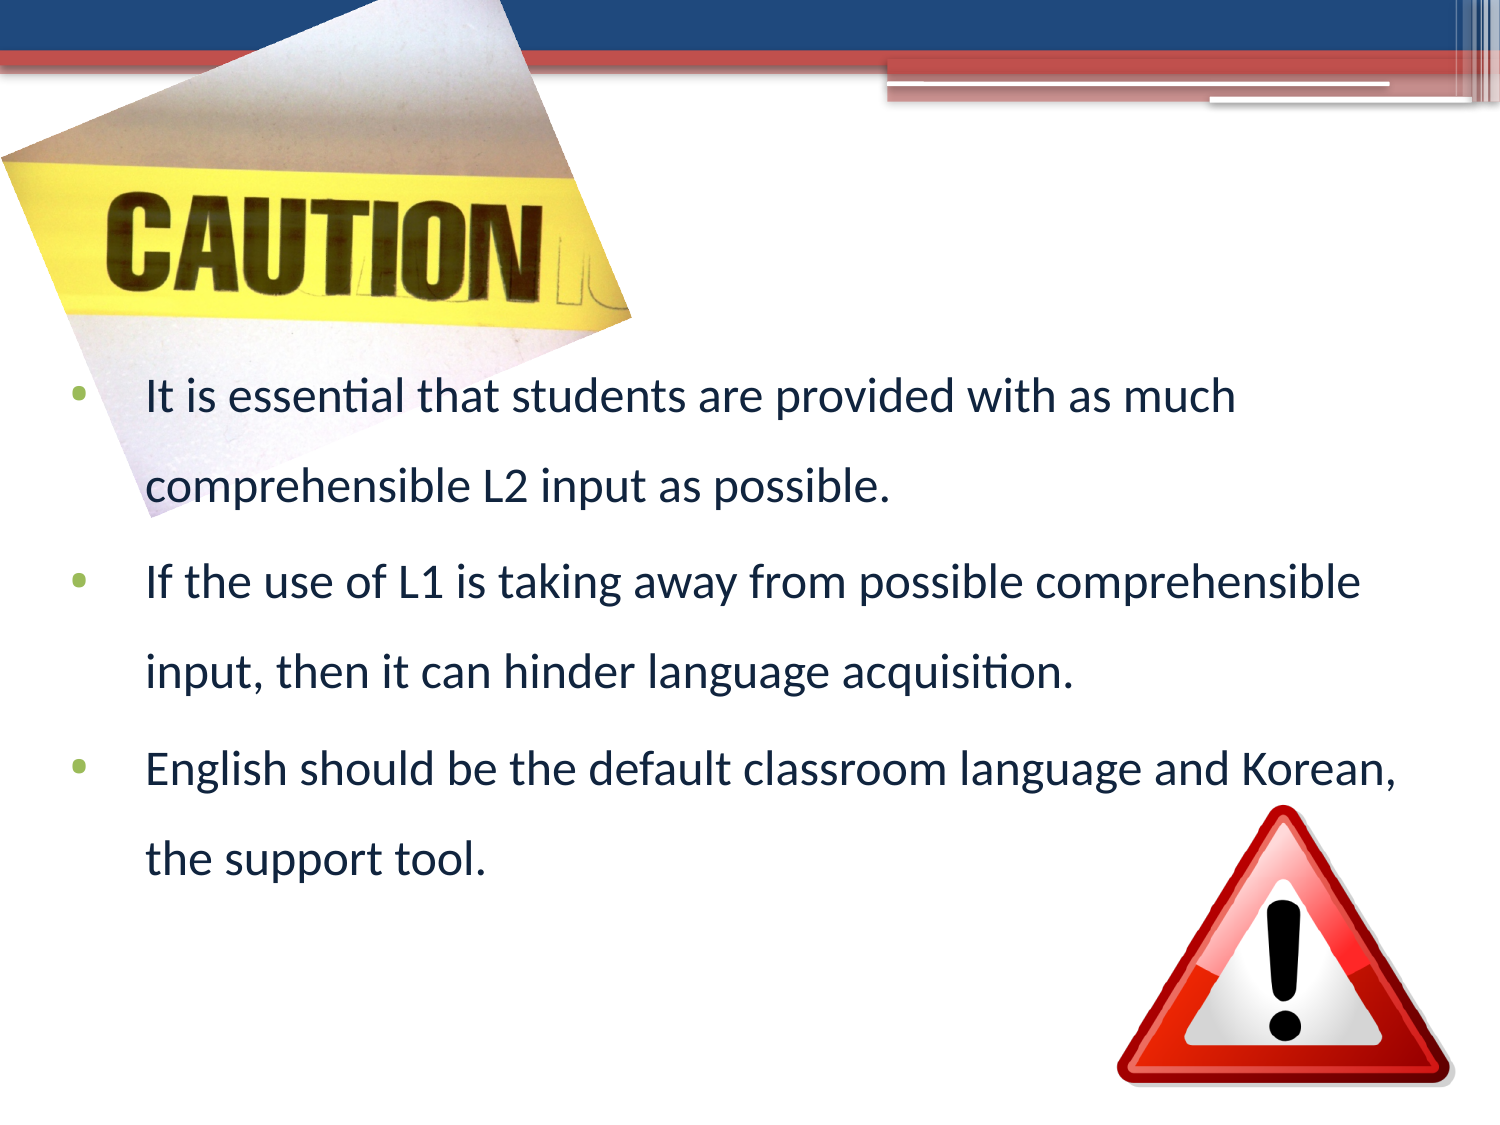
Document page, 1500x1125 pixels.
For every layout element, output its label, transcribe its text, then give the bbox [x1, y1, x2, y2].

list It is essential that students are provided with as much comprehensible L2 input as possible. If the use of L1 is taking away from possible comprehensible input, then it can hinder language acquisition. English should be the default classroom language and Korean, the support tool. [37, 324, 1463, 1079]
picture [1, 0, 631, 433]
picture [1091, 799, 1476, 1088]
